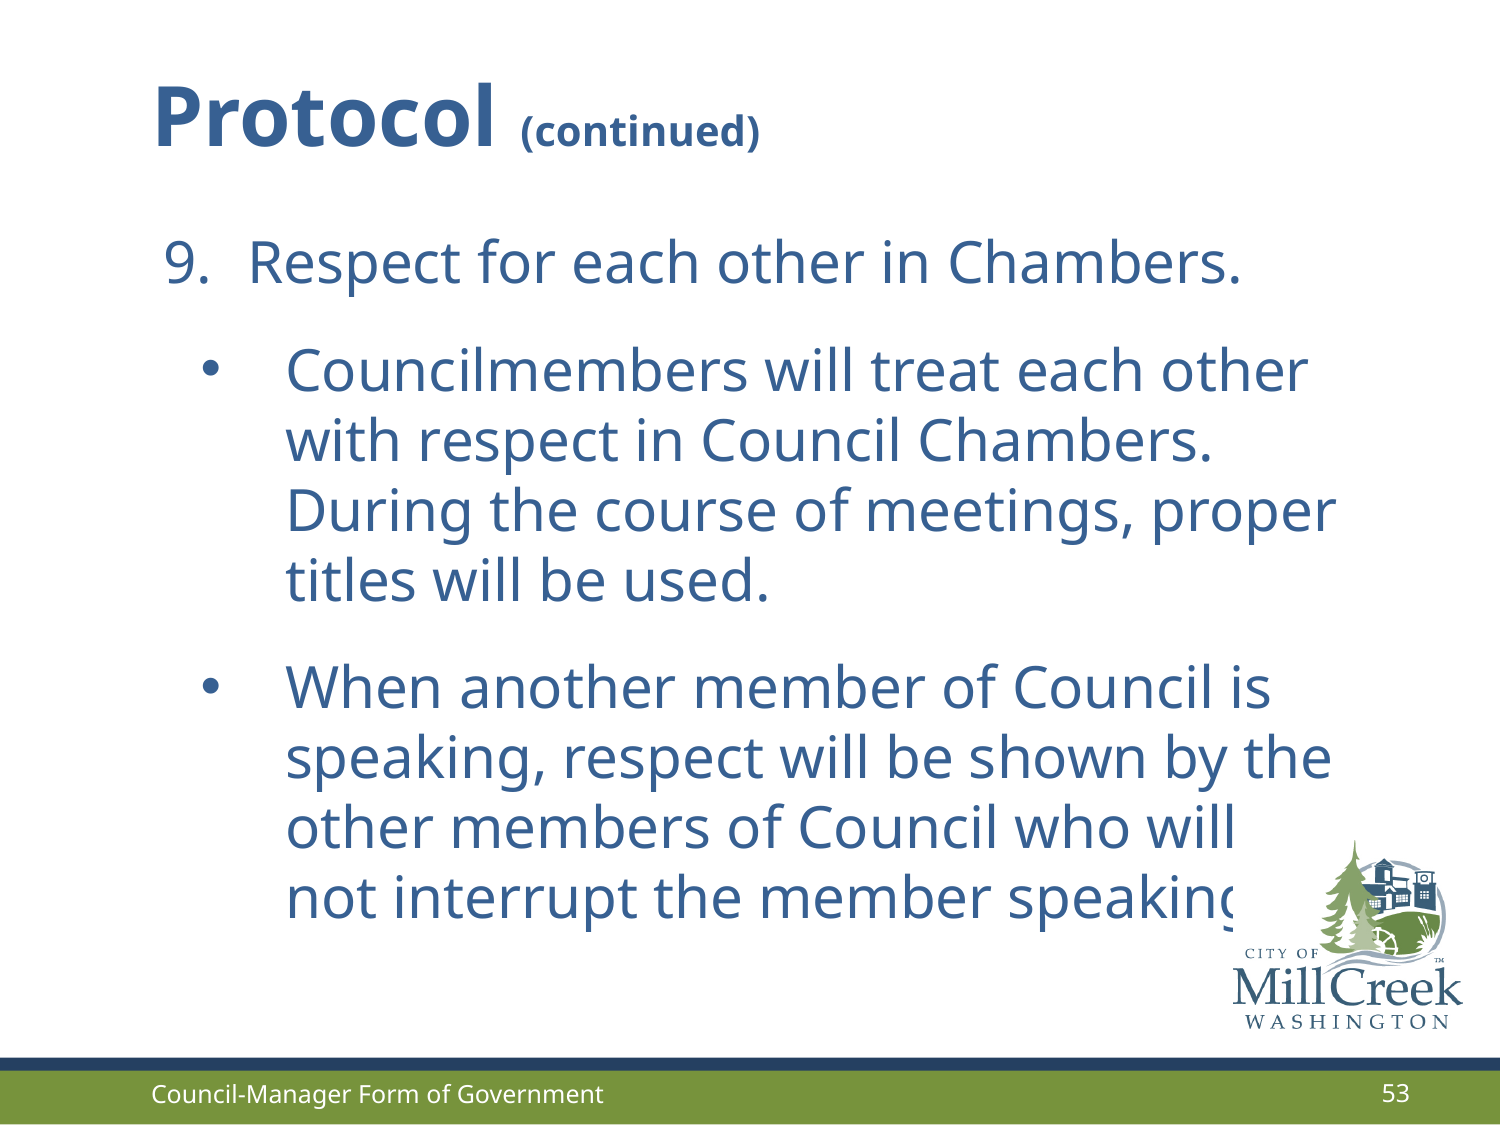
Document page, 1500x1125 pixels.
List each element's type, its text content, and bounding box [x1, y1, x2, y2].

slide_number 53 [1074, 1070, 1425, 1117]
picture [1232, 840, 1463, 1029]
text_box [0, 1073, 1500, 1125]
text_box Council-Manager Form of Government [136, 1070, 949, 1116]
text_box Respect for each other in Chambers. Councilmembers will treat each other with respect in Council Chambers. During the course of meetings, proper titles will be used. When another member of Council is speaking, respect will be shown by the other members of Council who will not interrupt the member speaking. [91, 217, 1399, 978]
text_box [0, 1055, 1500, 1073]
subtitle Protocol (continued) [136, 56, 1498, 174]
